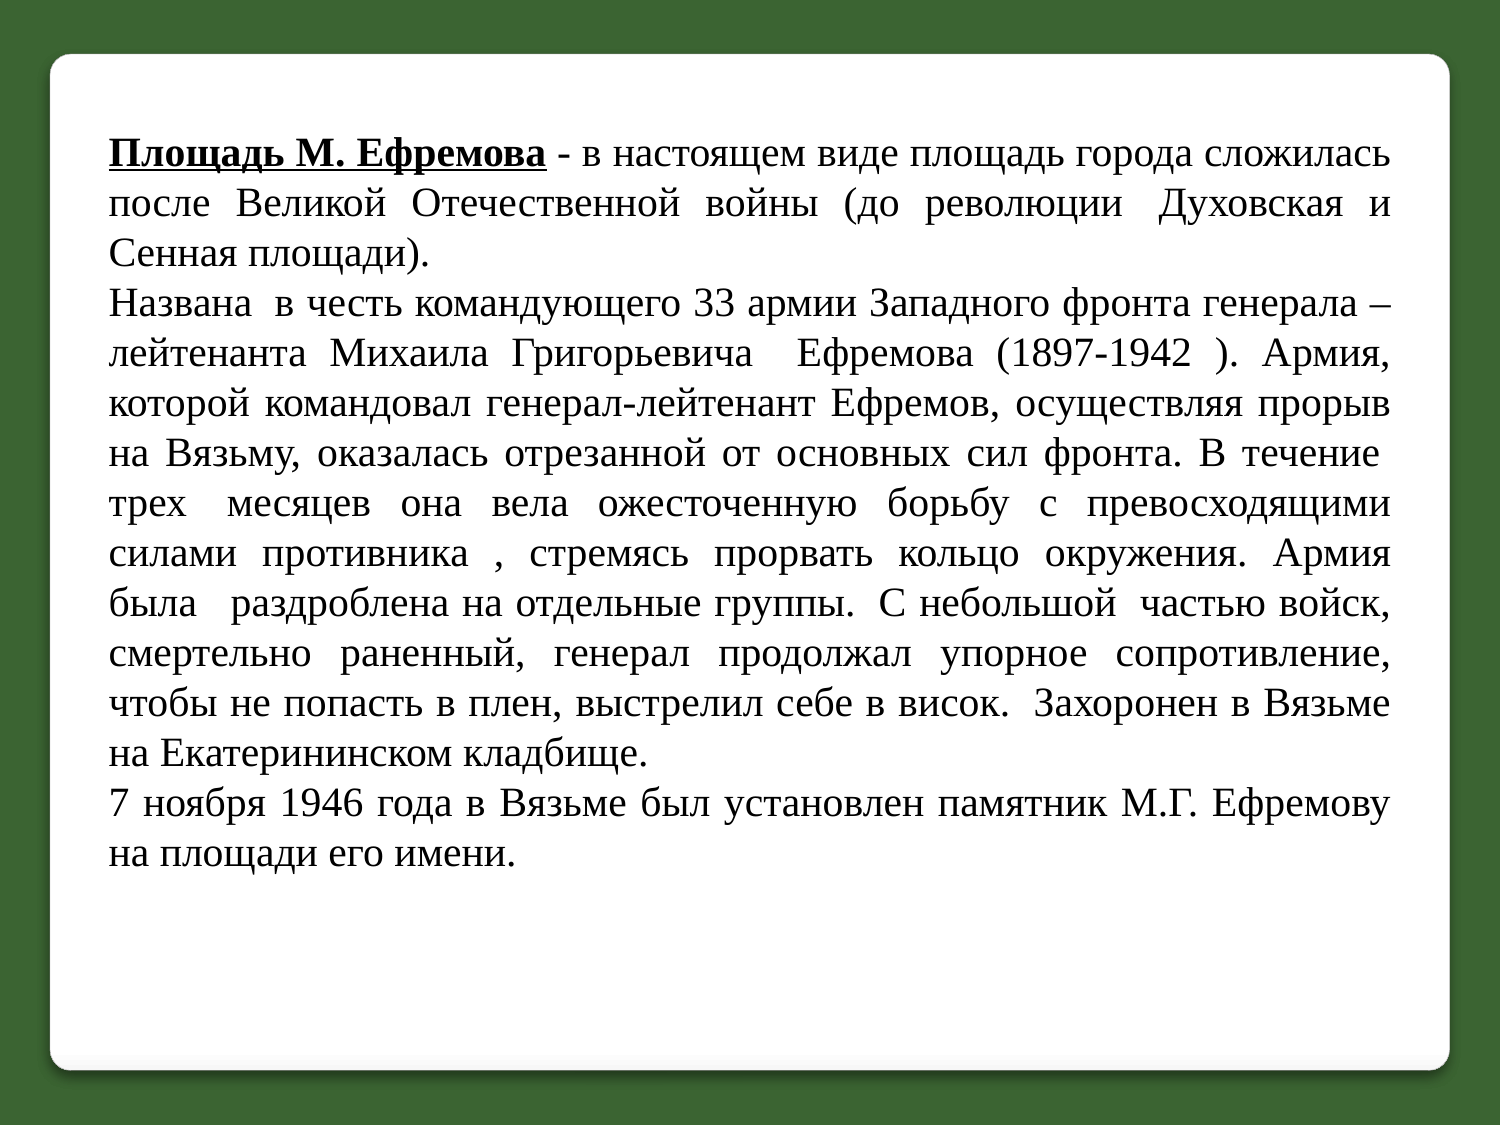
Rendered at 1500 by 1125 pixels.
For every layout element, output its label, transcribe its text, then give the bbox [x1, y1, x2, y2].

text_box Площадь М. Ефремова - в настоящем виде площадь города сложилась после Великой Отечественной войны (до революции Духовская и Сенная площади). Названа в честь командующего 33 армии Западного фронта генерала –лейтенанта Михаила Григорьевича Ефремова (1897-1942 ). Армия, которой командовал генерал-лейтенант Ефремов, осуществляя прорыв на Вязьму, оказалась отрезанной от основных сил фронта. В течение трех месяцев она вела ожесточенную борьбу с превосходящими силами противника , стремясь прорвать кольцо окружения. Армия была раздроблена на отдельные группы. С небольшой частью войск, смертельно раненный, генерал продолжал упорное сопротивление, чтобы не попасть в плен, выстрелил себе в висок. Захоронен в Вязьме на Екатерининском кладбище. 7 ноября 1946 года в Вязьме был установлен памятник М.Г. Ефремову на площади его имени. [93, 117, 1407, 883]
